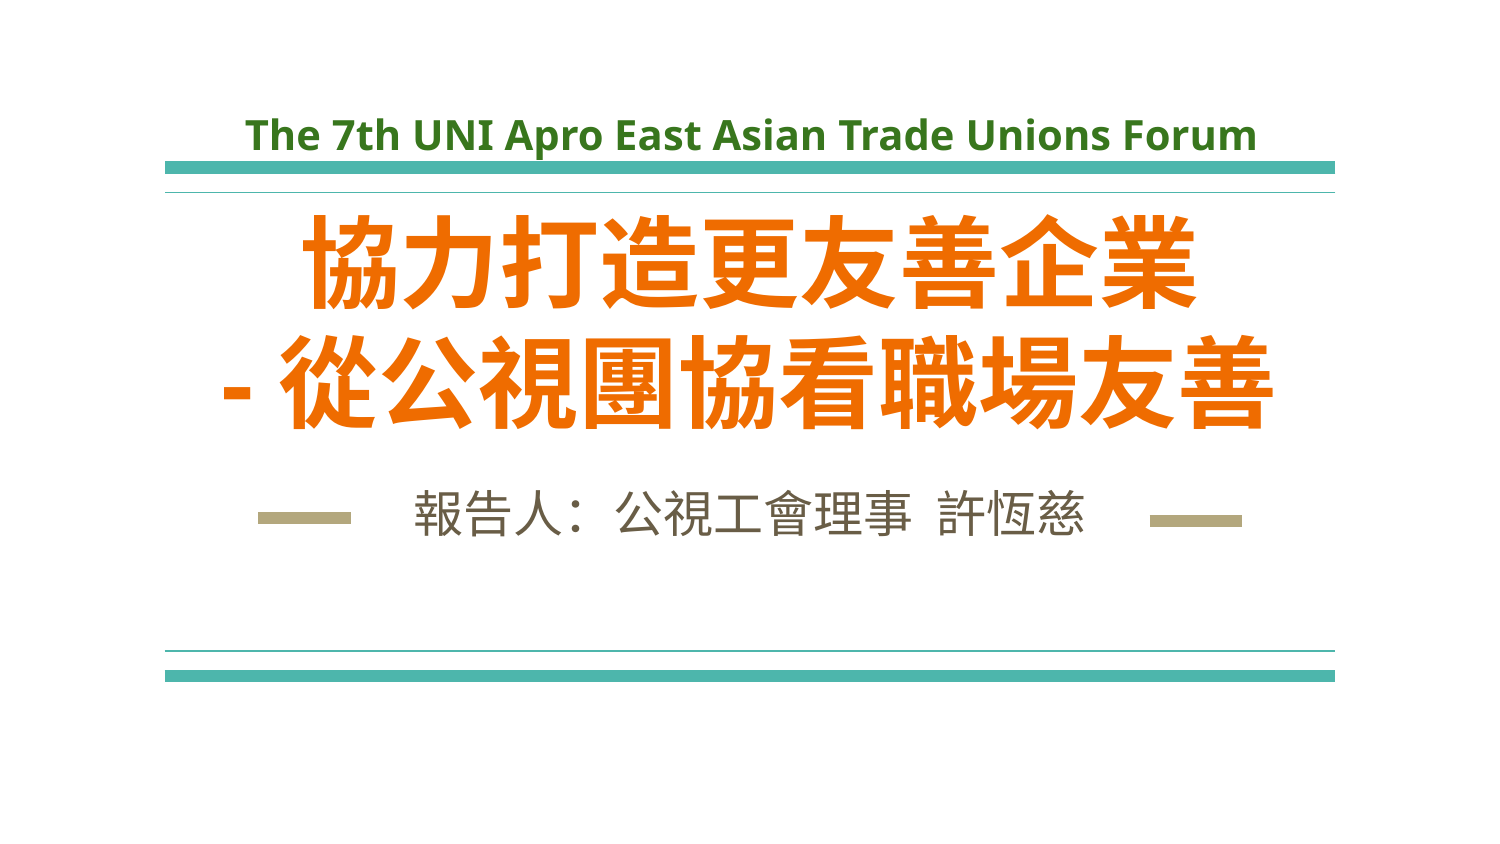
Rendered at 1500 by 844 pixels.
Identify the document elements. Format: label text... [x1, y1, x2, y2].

title 協力打造更友善企業 -從公視團協看職場友善 [164, 186, 1336, 456]
text_box The 7th UNI Apro East Asian Trade Unions Forum [229, 93, 1292, 237]
subtitle 報告人：公視工會理事 許恆慈 [350, 467, 1150, 598]
